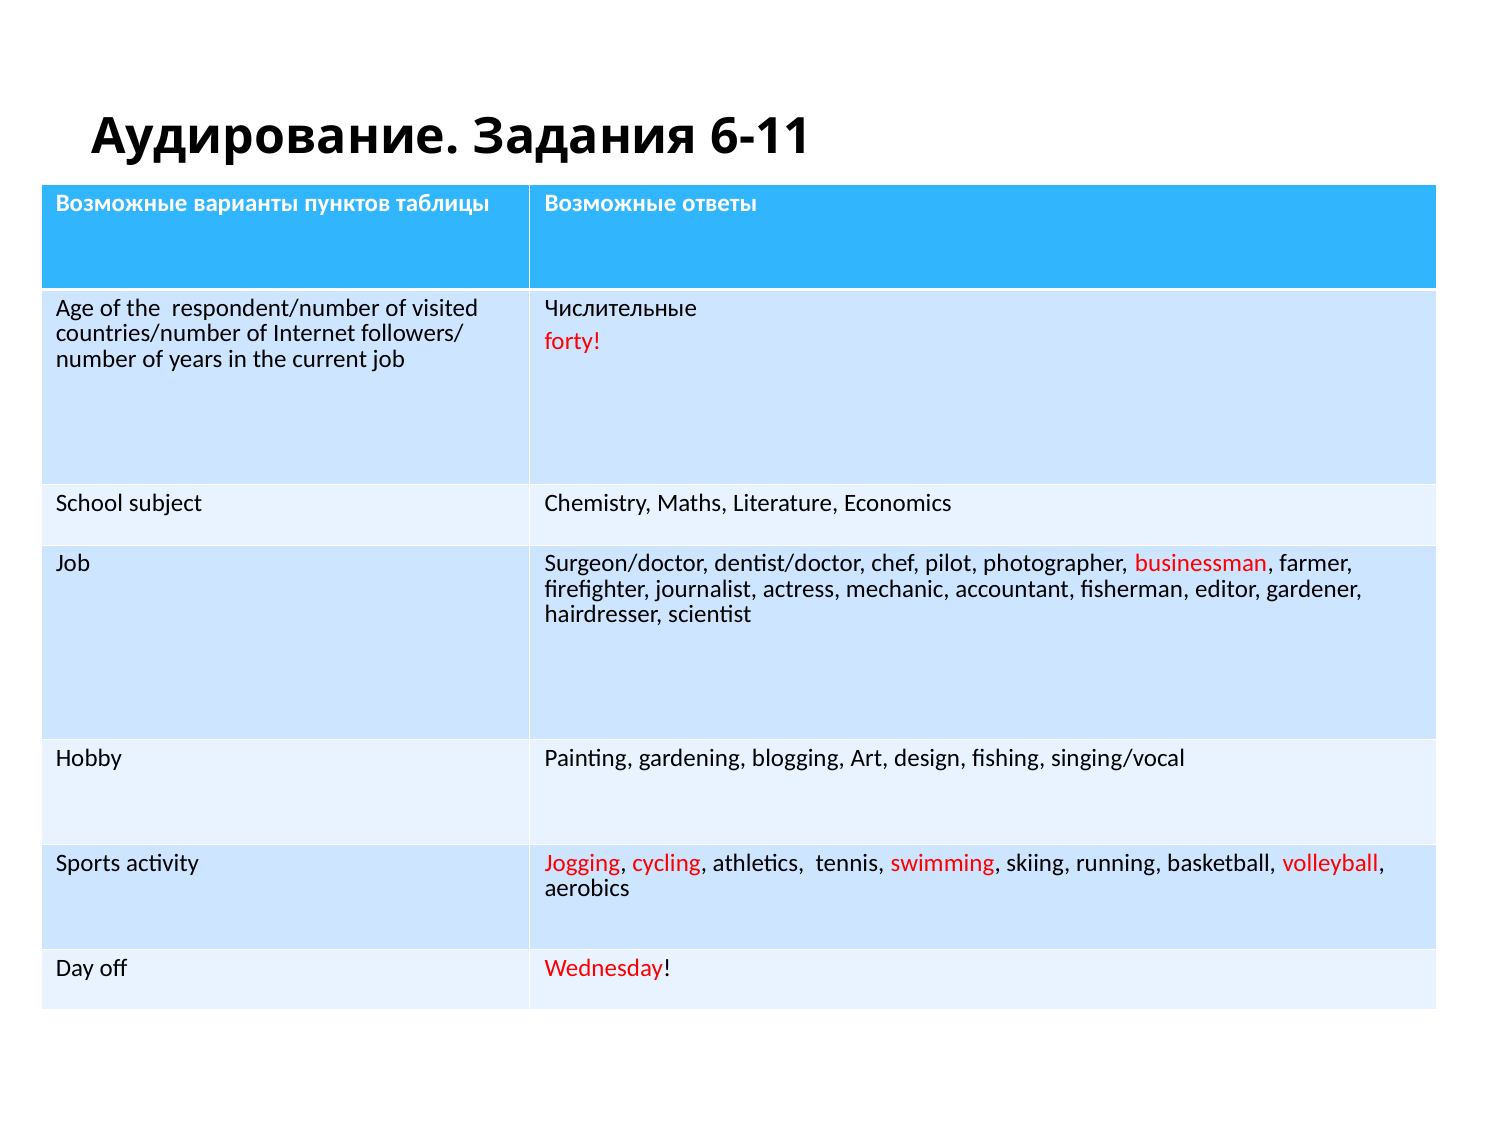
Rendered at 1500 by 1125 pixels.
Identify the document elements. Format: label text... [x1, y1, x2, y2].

table_cell Chemistry, Maths, Literature, Economics [530, 485, 1436, 545]
table_cell Painting, gardening, blogging, Art, design, fishing, singing/vocal [530, 740, 1436, 844]
table_cell Job [42, 546, 529, 739]
table_cell Surgeon/doctor, dentist/doctor, chef, pilot, photographer, businessman, farmer, firefighter, journalist, actress, mechanic, accountant, fisherman, editor, gardener, hairdresser, scientist [530, 546, 1436, 739]
table_cell Hobby [42, 740, 529, 844]
table_header Возможные варианты пунктов таблицы [42, 185, 529, 288]
table_cell Age of the respondent/number of visited countries/number of Internet followers/number of years in the current job [42, 291, 529, 484]
table_cell Day off [42, 950, 529, 1009]
table_cell Числительные forty! [530, 291, 1436, 484]
table_header Возможные ответы [530, 185, 1436, 288]
table_cell School subject [42, 485, 529, 545]
table_cell Sports activity [42, 845, 529, 949]
text_box Аудирование. Задания 6-11 [76, 30, 1428, 184]
table_cell Jogging, cycling, athletics, tennis, swimming, skiing, running, basketball, volleyball, aerobics [530, 845, 1436, 949]
table_cell Wednesday! [530, 950, 1436, 1009]
